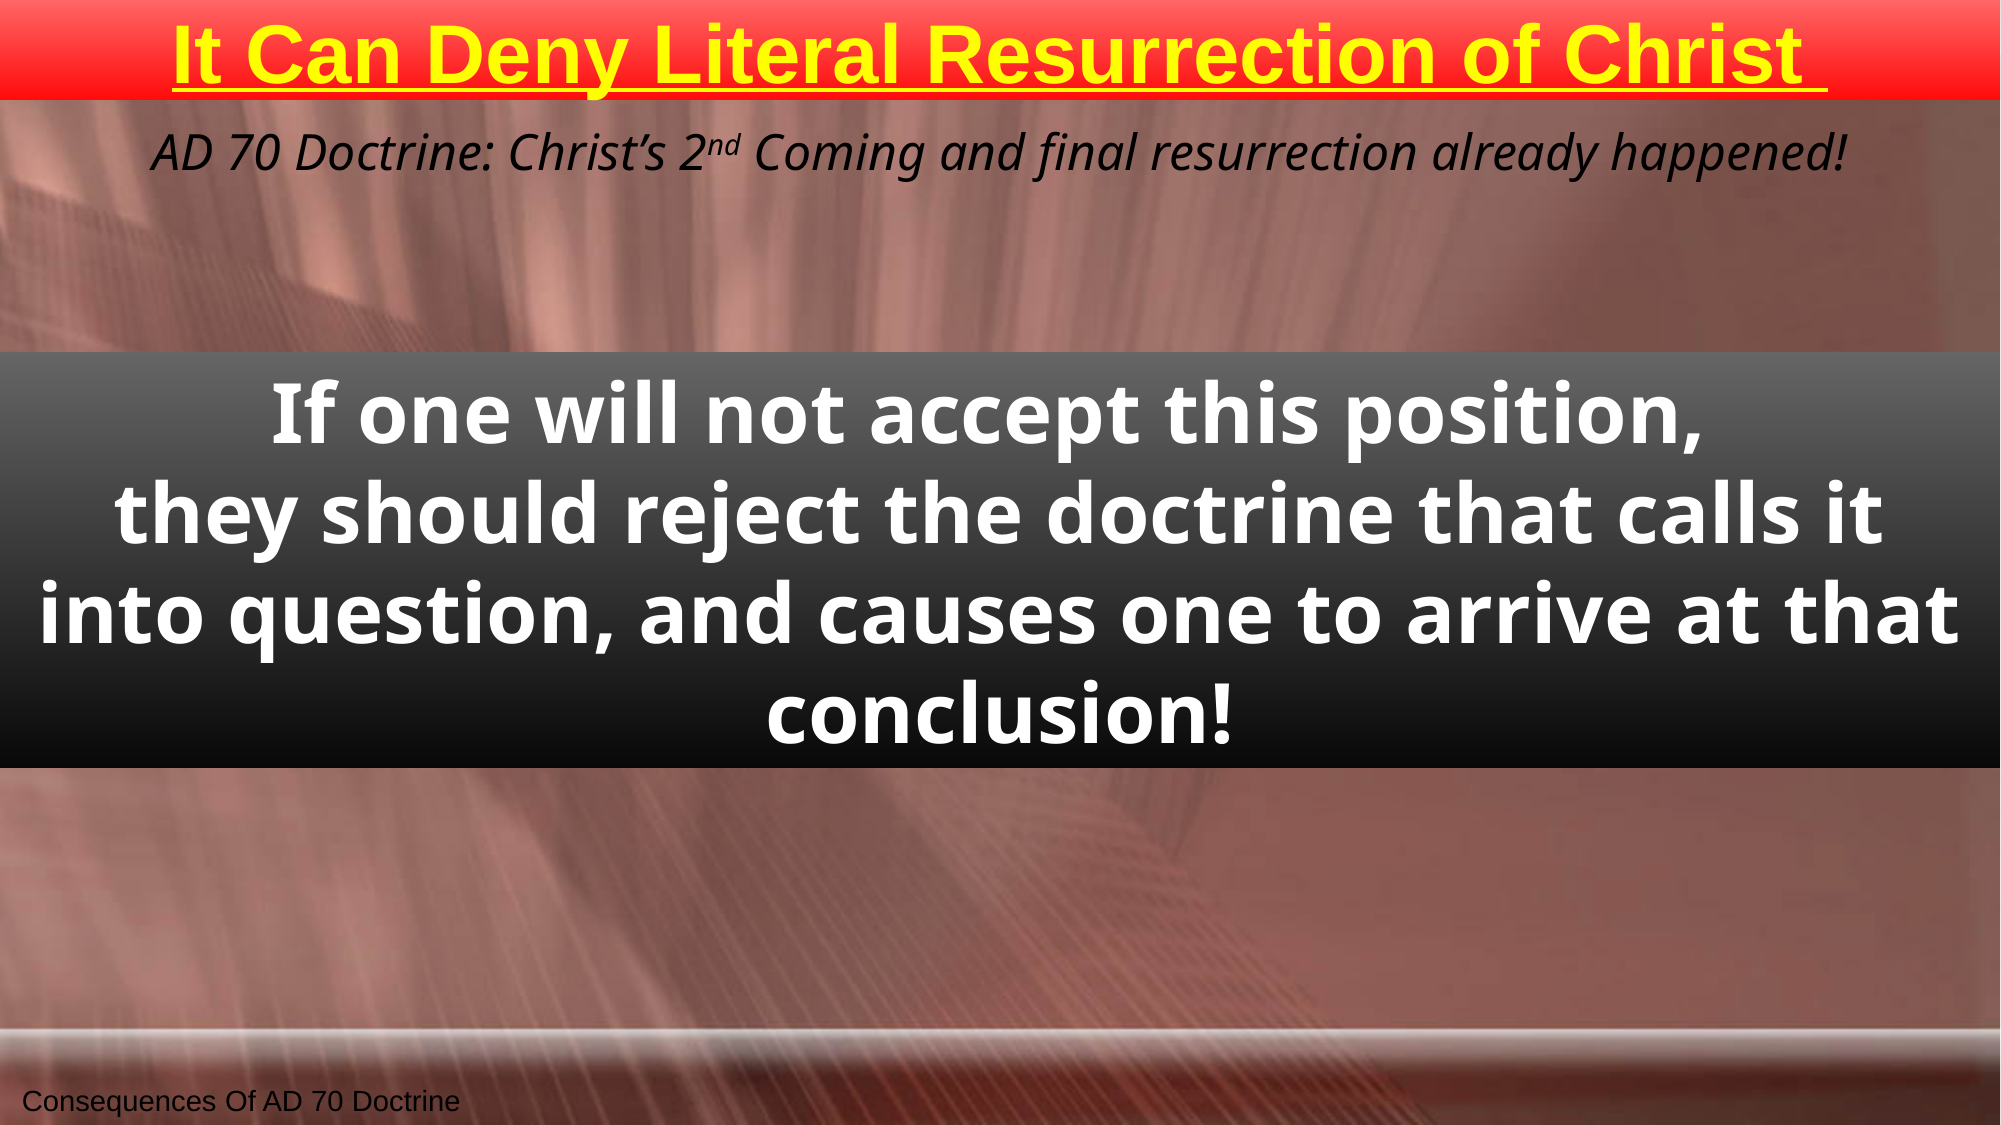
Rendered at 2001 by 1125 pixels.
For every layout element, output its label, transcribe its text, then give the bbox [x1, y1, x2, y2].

text_box AD 70 Doctrine: Christ’s 2nd Coming and final resurrection already happened! [0, 113, 2000, 189]
footer Consequences Of AD 70 Doctrine [4, 1074, 480, 1125]
text_box If one will not accept this position, they should reject the doctrine that calls it into question, and causes one to arrive at that conclusion! [0, 352, 2000, 768]
title It Can Deny Literal Resurrection of Christ [0, 0, 2000, 100]
picture [0, 0, 2001, 1125]
